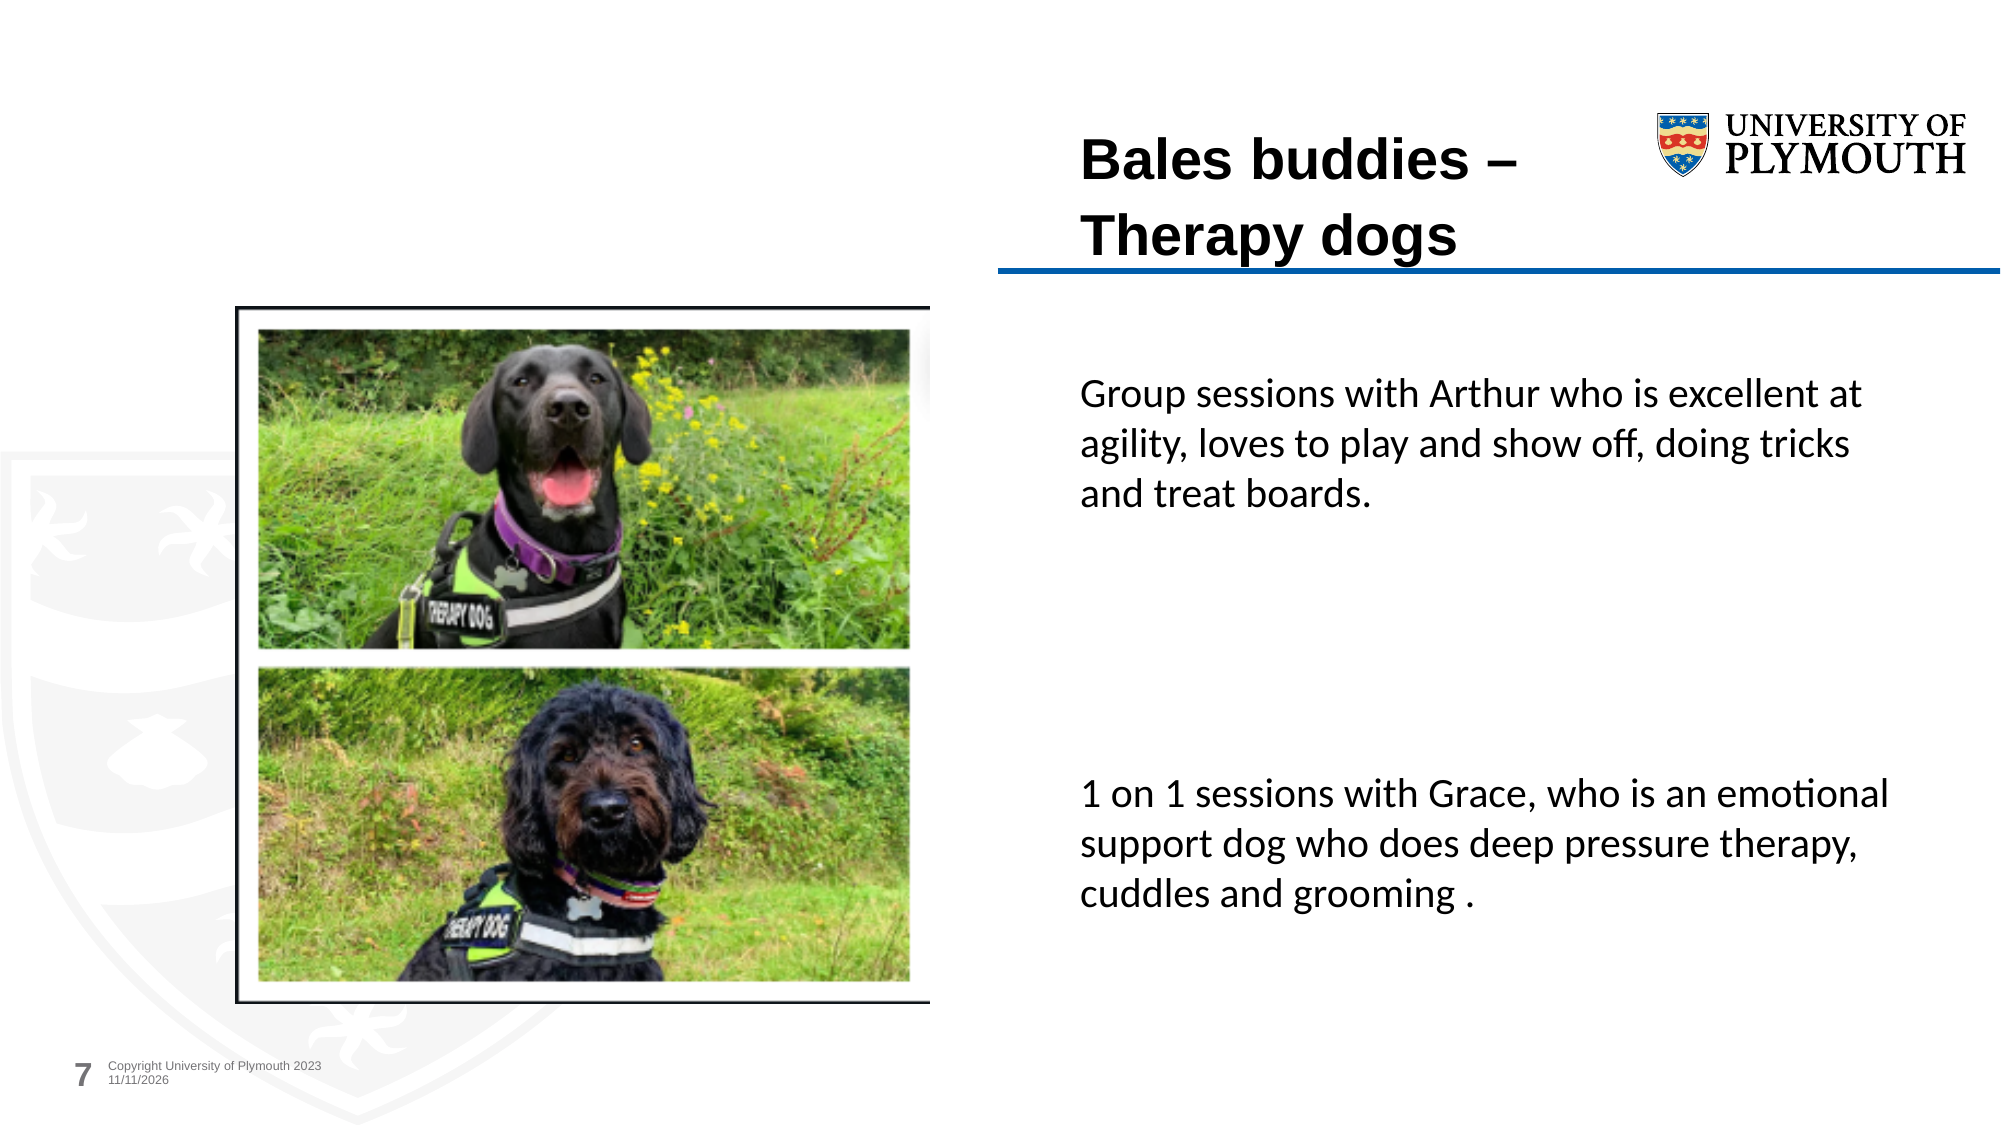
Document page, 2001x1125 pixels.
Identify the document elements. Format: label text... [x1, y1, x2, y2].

text_box Group sessions with Arthur who is excellent at agility, loves to play and show off, doing tricks and treat boards. 1 on 1 sessions with Grace, who is an emotional support dog who does deep pressure therapy, cuddles and grooming . [1080, 285, 1894, 1024]
footer Copyright University of Plymouth 2023 [108, 1057, 784, 1077]
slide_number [108, 1077, 559, 1091]
slide_number 7 [31, 1042, 93, 1103]
title Bales buddies – Therapy dogs [1080, 115, 1642, 269]
picture [235, 306, 930, 1004]
